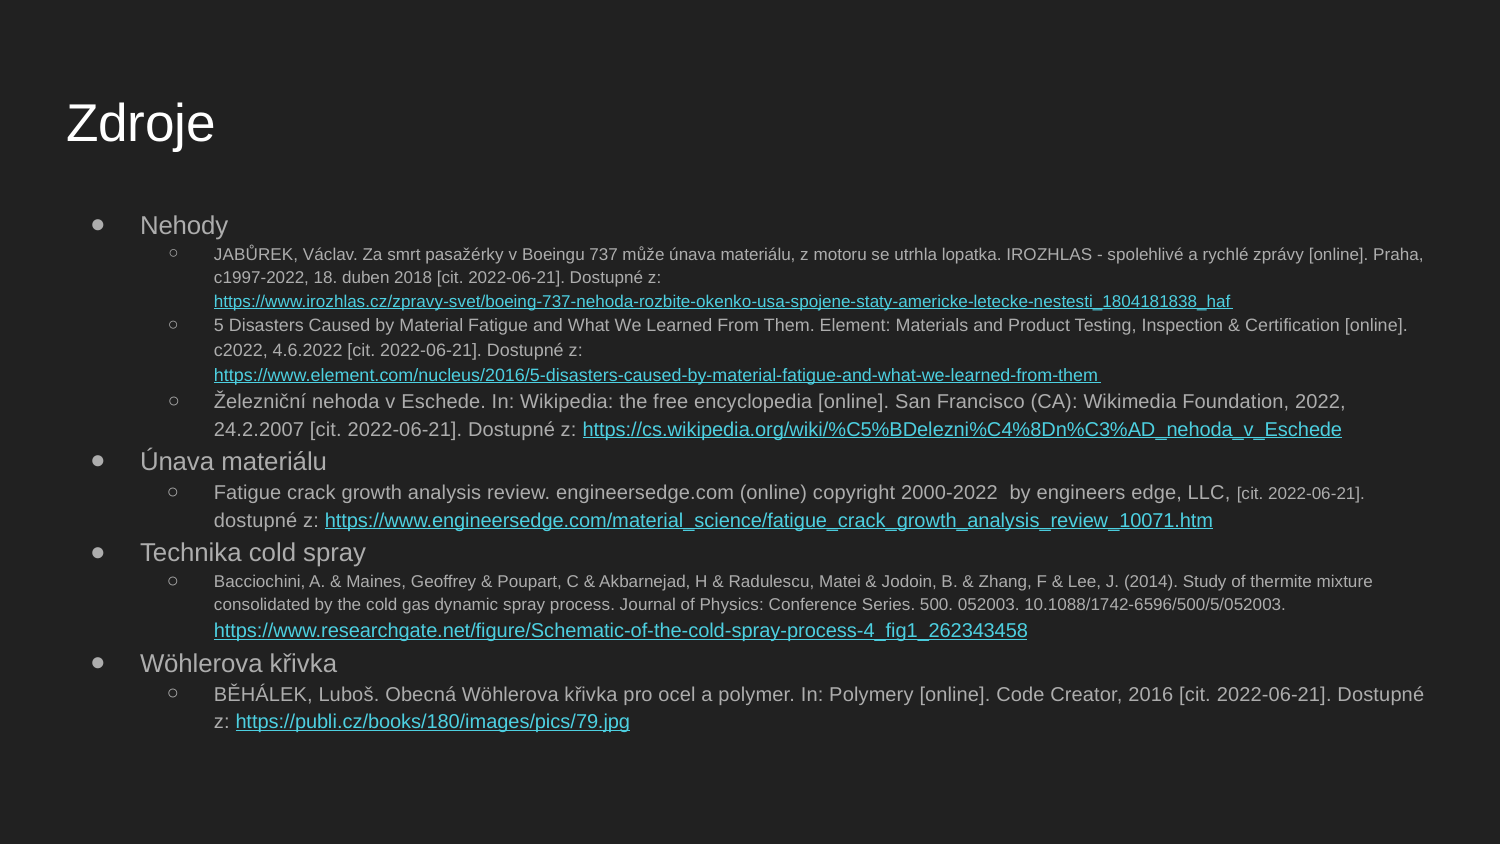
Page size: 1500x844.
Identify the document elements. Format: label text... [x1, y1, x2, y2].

title Zdroje [51, 72, 1449, 167]
list Nehody JABŮREK, Václav. Za smrt pasažérky v Boeingu 737 může únava materiálu, z motoru se utrhla lopatka. IROZHLAS - spolehlivé a rychlé zprávy [online]. Praha, c1997-2022, 18. duben 2018 [cit. 2022-06-21]. Dostupné z: https://www.irozhlas.cz/zpravy-svet/boeing-737-nehoda-rozbite-okenko-usa-spojene-staty-americke-letecke-nestesti_1804181838_haf 5 Disasters Caused by Material Fatigue and What We Learned From Them. Element: Materials and Product Testing, Inspection & Certification [online]. c2022, 4.6.2022 [cit. 2022-06-21]. Dostupné z: https://www.element.com/nucleus/2016/5-disasters-caused-by-material-fatigue-and-what-we-learned-from-them Železniční nehoda v Eschede. In: Wikipedia: the free encyclopedia [online]. San Francisco (CA): Wikimedia Foundation, 2022, 24.2.2007 [cit. 2022-06-21]. Dostupné z: https://cs.wikipedia.org/wiki/%C5%BDelezni%C4%8Dn%C3%AD_nehoda_v_Eschede Únava materiálu Fatigue crack growth analysis review. engineersedge.com (online) copyright 2000-2022 by engineers edge, LLC, [cit. 2022-06-21]. dostupné z: https://www.engineersedge.com/material_science/fatigue_crack_growth_analysis_review_10071.htm Technika cold spray Bacciochini, A. & Maines, Geoffrey & Poupart, C & Akbarnejad, H & Radulescu, Matei & Jodoin, B. & Zhang, F & Lee, J. (2014). Study of thermite mixture consolidated by the cold gas dynamic spray process. Journal of Physics: Conference Series. 500. 052003. 10.1088/1742-6596/500/5/052003. https://www.researchgate.net/figure/Schematic-of-the-cold-spray-process-4_fig1_262343458 Wöhlerova křivka BĚHÁLEK, Luboš. Obecná Wöhlerova křivka pro ocel a polymer. In: Polymery [online]. Code Creator, 2016 [cit. 2022-06-21]. Dostupné z: https://publi.cz/books/180/images/pics/79.jpg [51, 189, 1449, 750]
